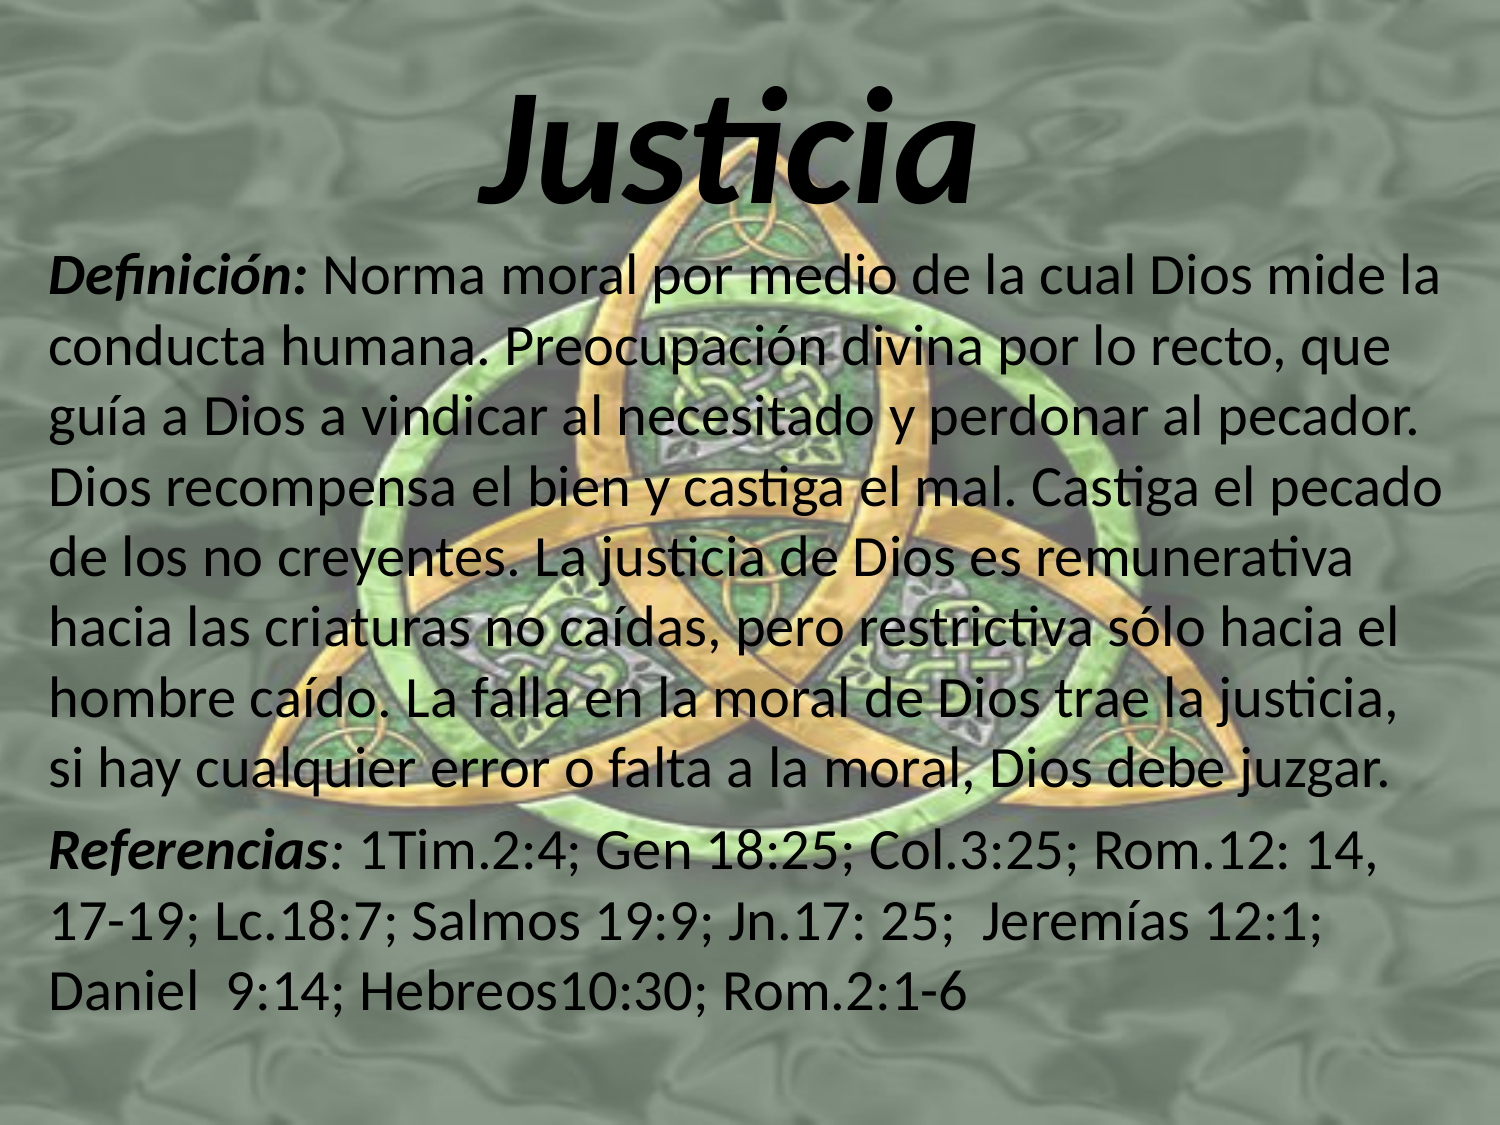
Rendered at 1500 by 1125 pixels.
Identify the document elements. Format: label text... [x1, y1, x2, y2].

title Justicia [112, 16, 1388, 228]
subtitle Definición: Norma moral por medio de la cual Dios mide la conducta humana. Preocupación divina por lo recto, que guía a Dios a vindicar al necesitado y perdonar al pecador. Dios recompensa el bien y castiga el mal. Castiga el pecado de los no creyentes. La justicia de Dios es remunerativa hacia las criaturas no caídas, pero restrictiva sólo hacia el hombre caído. La falla en la moral de Dios trae la justicia, si hay cualquier error o falta a la moral, Dios debe juzgar. Referencias: 1Tim.2:4; Gen 18:25; Col.3:25; Rom.12: 14, 17-19; Lc.18:7; Salmos 19:9; Jn.17: 25; Jeremías 12:1; Daniel 9:14; Hebreos10:30; Rom.2:1-6 [33, 228, 1464, 1091]
